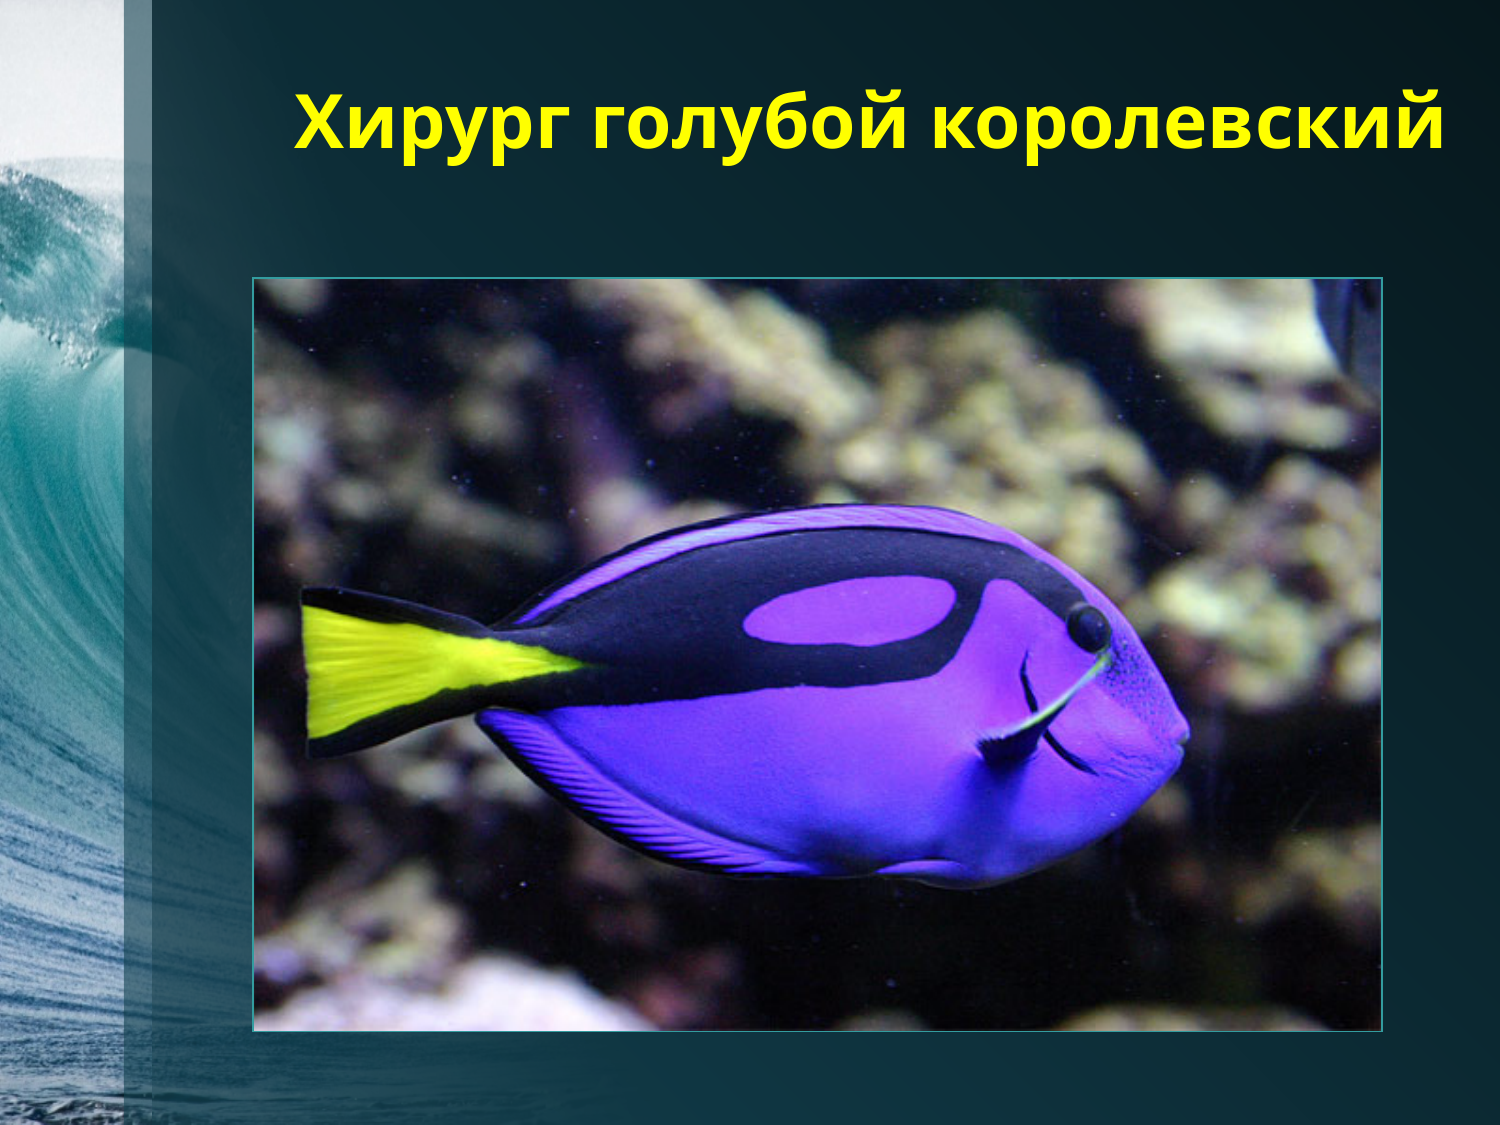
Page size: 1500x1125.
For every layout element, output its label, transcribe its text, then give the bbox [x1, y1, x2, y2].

picture [0, 0, 1500, 1125]
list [253, 278, 1382, 1031]
title Хирург голубой королевский [243, 62, 1500, 173]
